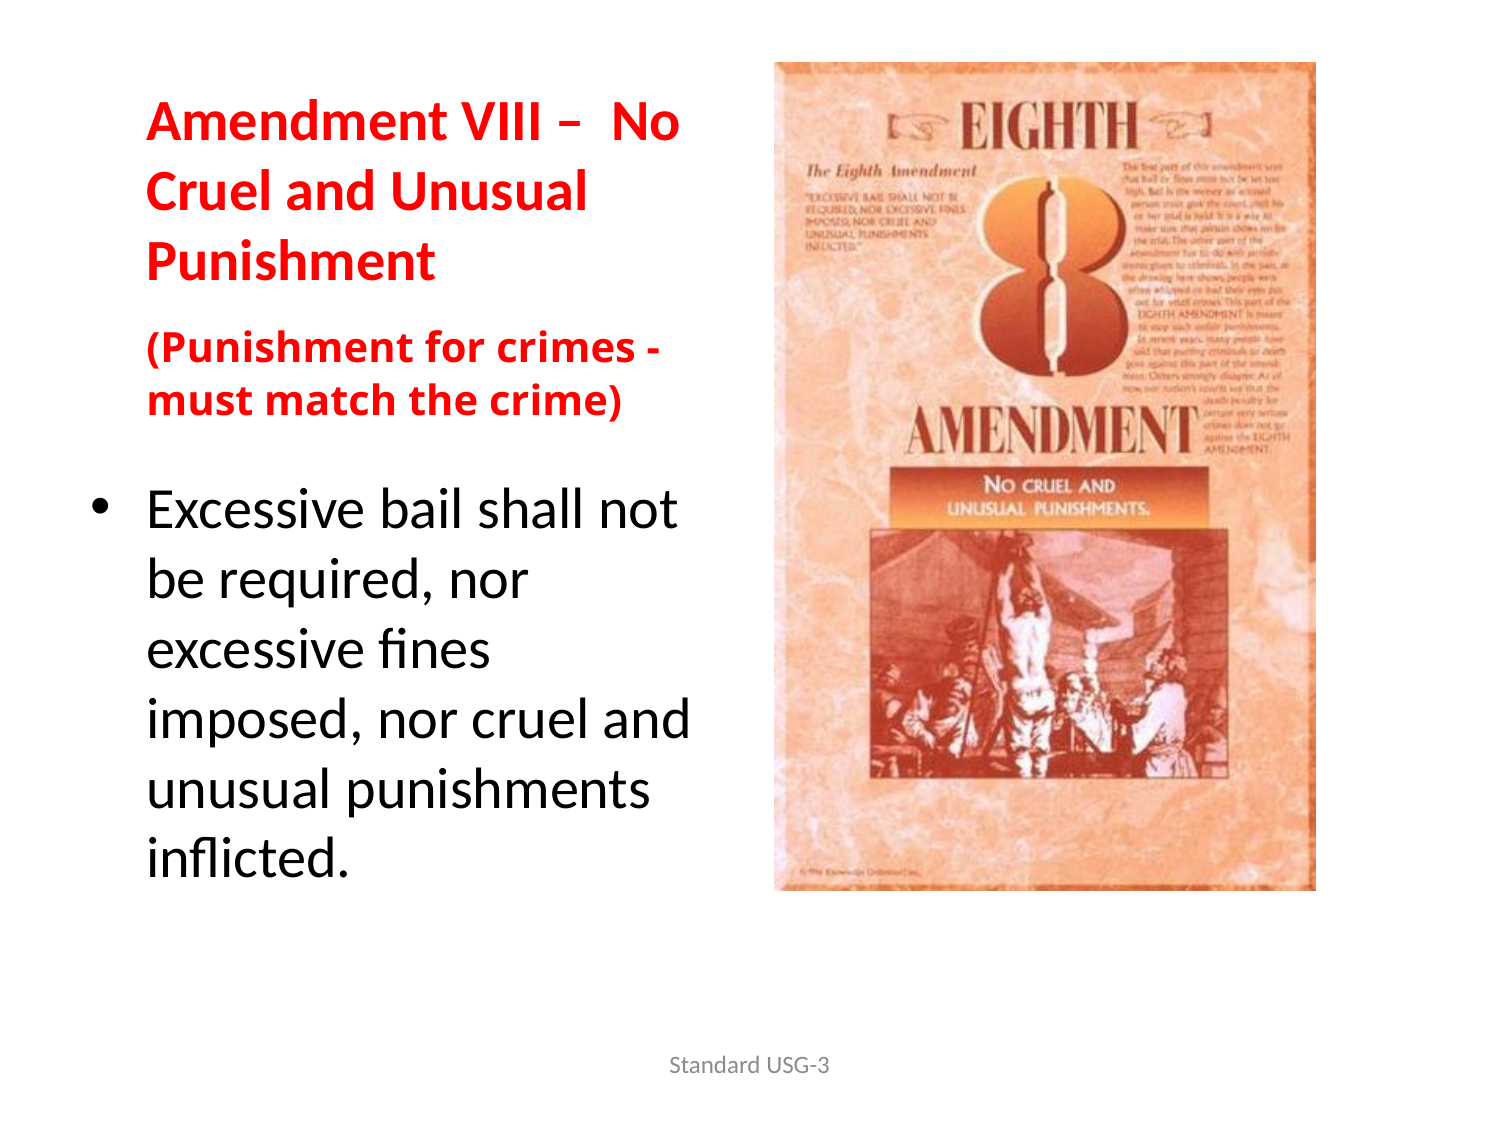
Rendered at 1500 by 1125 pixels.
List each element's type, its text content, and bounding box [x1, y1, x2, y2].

footer Standard USG-3 [512, 1024, 988, 1103]
list Amendment VIII – No Cruel and Unusual Punishment (Punishment for crimes - must match the crime) Excessive bail shall not be required, nor excessive fines imposed, nor cruel and unusual punishments inflicted. [75, 75, 738, 1088]
picture [774, 62, 1316, 891]
